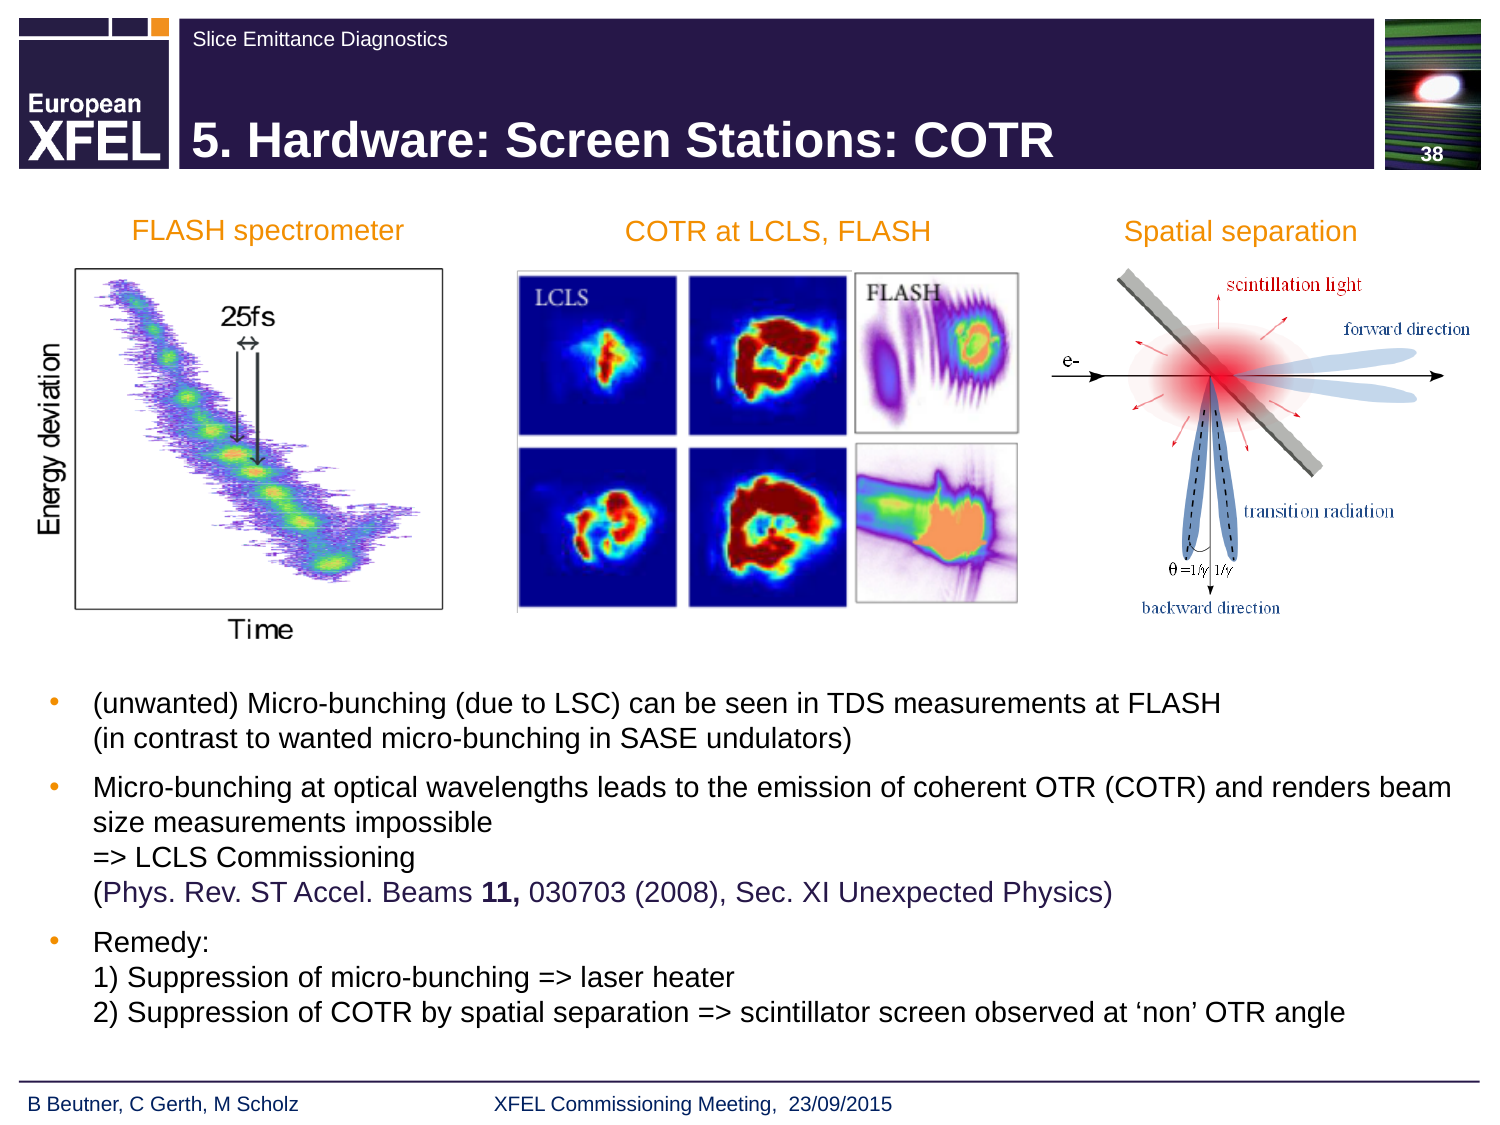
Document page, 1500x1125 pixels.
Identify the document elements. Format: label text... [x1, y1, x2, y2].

picture [1385, 19, 1481, 170]
picture [1050, 268, 1471, 614]
text_box FLASH spectrometer [116, 203, 423, 254]
text_box (unwanted) Micro-bunching (due to LSC) can be seen in TDS measurements at FLASH (in contrast to wanted micro-bunching in SASE undulators) Micro-bunching at optical wavelengths leads to the emission of coherent OTR (COTR) and renders beam size measurements impossible => LCLS Commissioning (Phys. Rev. ST Accel. Beams 11, 030703 (2008), Sec. XI Unexpected Physics) Remedy: 1) Suppression of micro-bunching => laser heater 2) Suppression of COTR by spatial separation => scintillator screen observed at ‘non’ OTR angle [34, 676, 1483, 1054]
text_box COTR at LCLS, FLASH [610, 204, 954, 255]
text_box Spatial separation [1108, 204, 1397, 255]
picture [498, 268, 1025, 614]
slide_number 38 [1384, 18, 1480, 169]
picture [37, 268, 470, 639]
picture [19, 18, 169, 169]
title 5. Hardware: Screen Stations: COTR [179, 88, 1375, 168]
